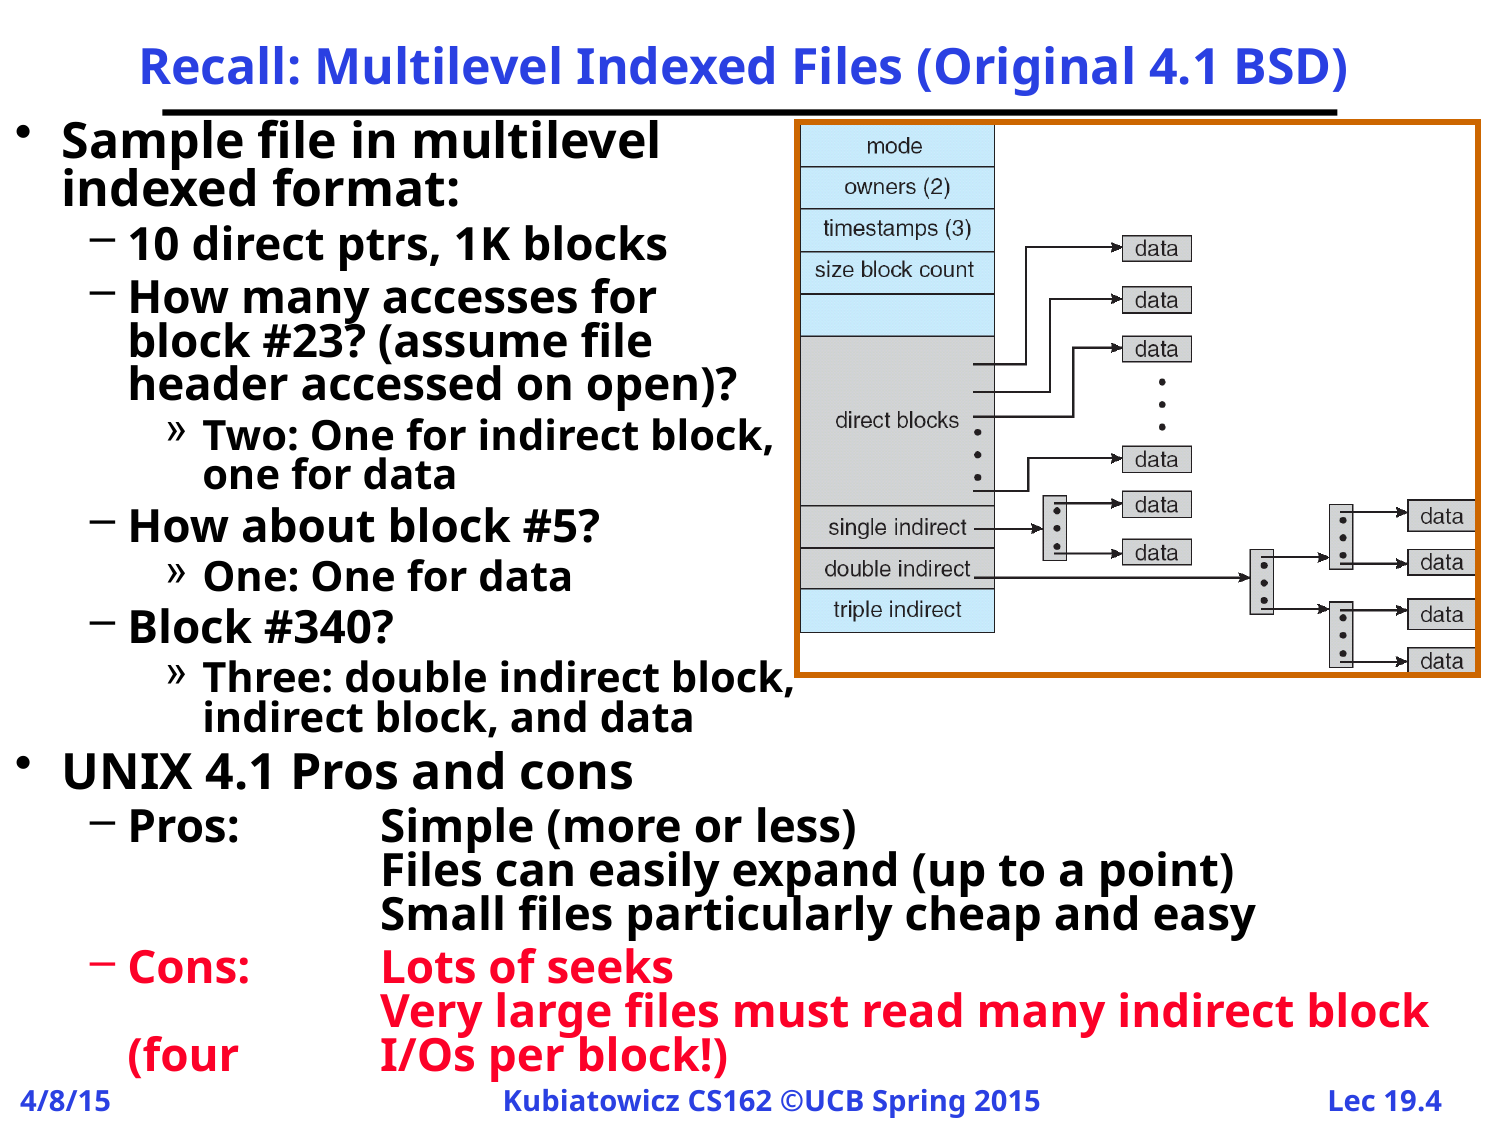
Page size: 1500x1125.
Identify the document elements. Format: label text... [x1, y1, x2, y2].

title Recall: Multilevel Indexed Files (Original 4.1 BSD) [37, 24, 1450, 112]
picture [799, 124, 1476, 673]
list Sample file in multilevel indexed format: 10 direct ptrs, 1K blocks How many accesses for block #23? (assume file header accessed on open)? Two: One for indirect block, one for data How about block #5? One: One for data Block #340? Three: double indirect block, indirect block, and data UNIX 4.1 Pros and cons Pros: Simple (more or less) Files can easily expand (up to a point) Small files particularly cheap and easy Cons: Lots of seeks Very large files must read many indirect block (four I/Os per block!) [0, 112, 1500, 1113]
